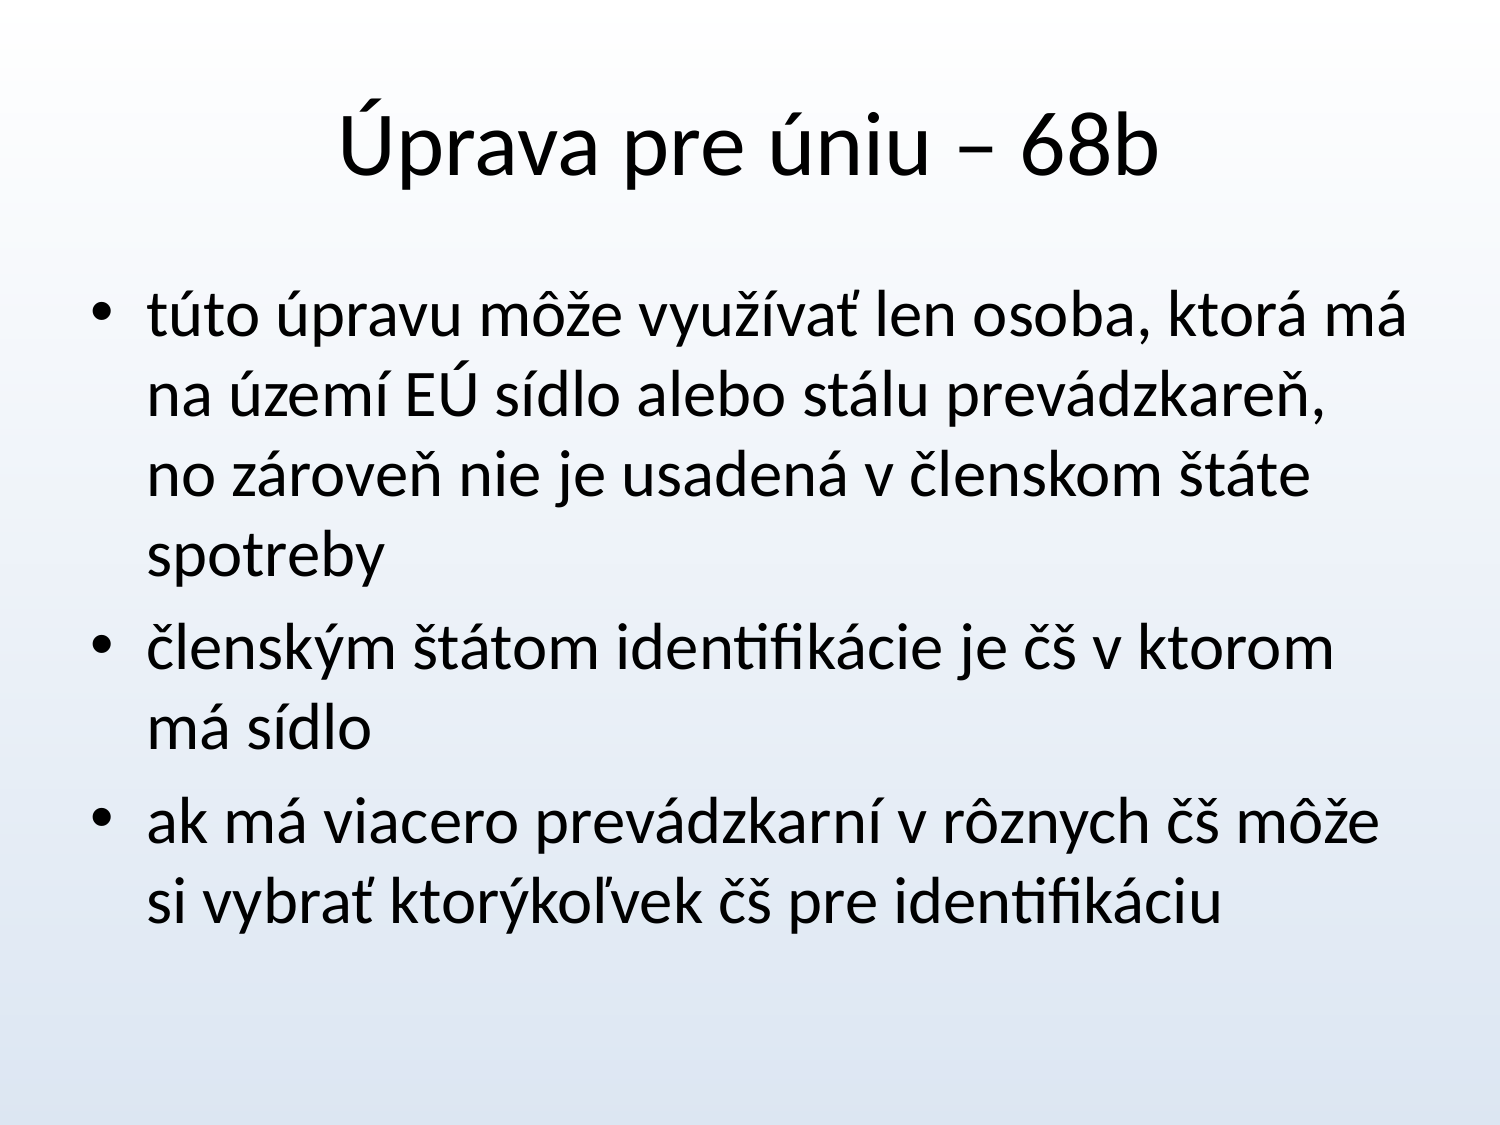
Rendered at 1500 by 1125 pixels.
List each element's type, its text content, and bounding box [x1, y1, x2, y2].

title Úprava pre úniu – 68b [75, 45, 1425, 233]
list túto úpravu môže využívať len osoba, ktorá má na území EÚ sídlo alebo stálu prevádzkareň, no zároveň nie je usadená v členskom štáte spotreby členským štátom identifikácie je čš v ktorom má sídlo ak má viacero prevádzkarní v rôznych čš môže si vybrať ktorýkoľvek čš pre identifikáciu [75, 262, 1425, 1005]
